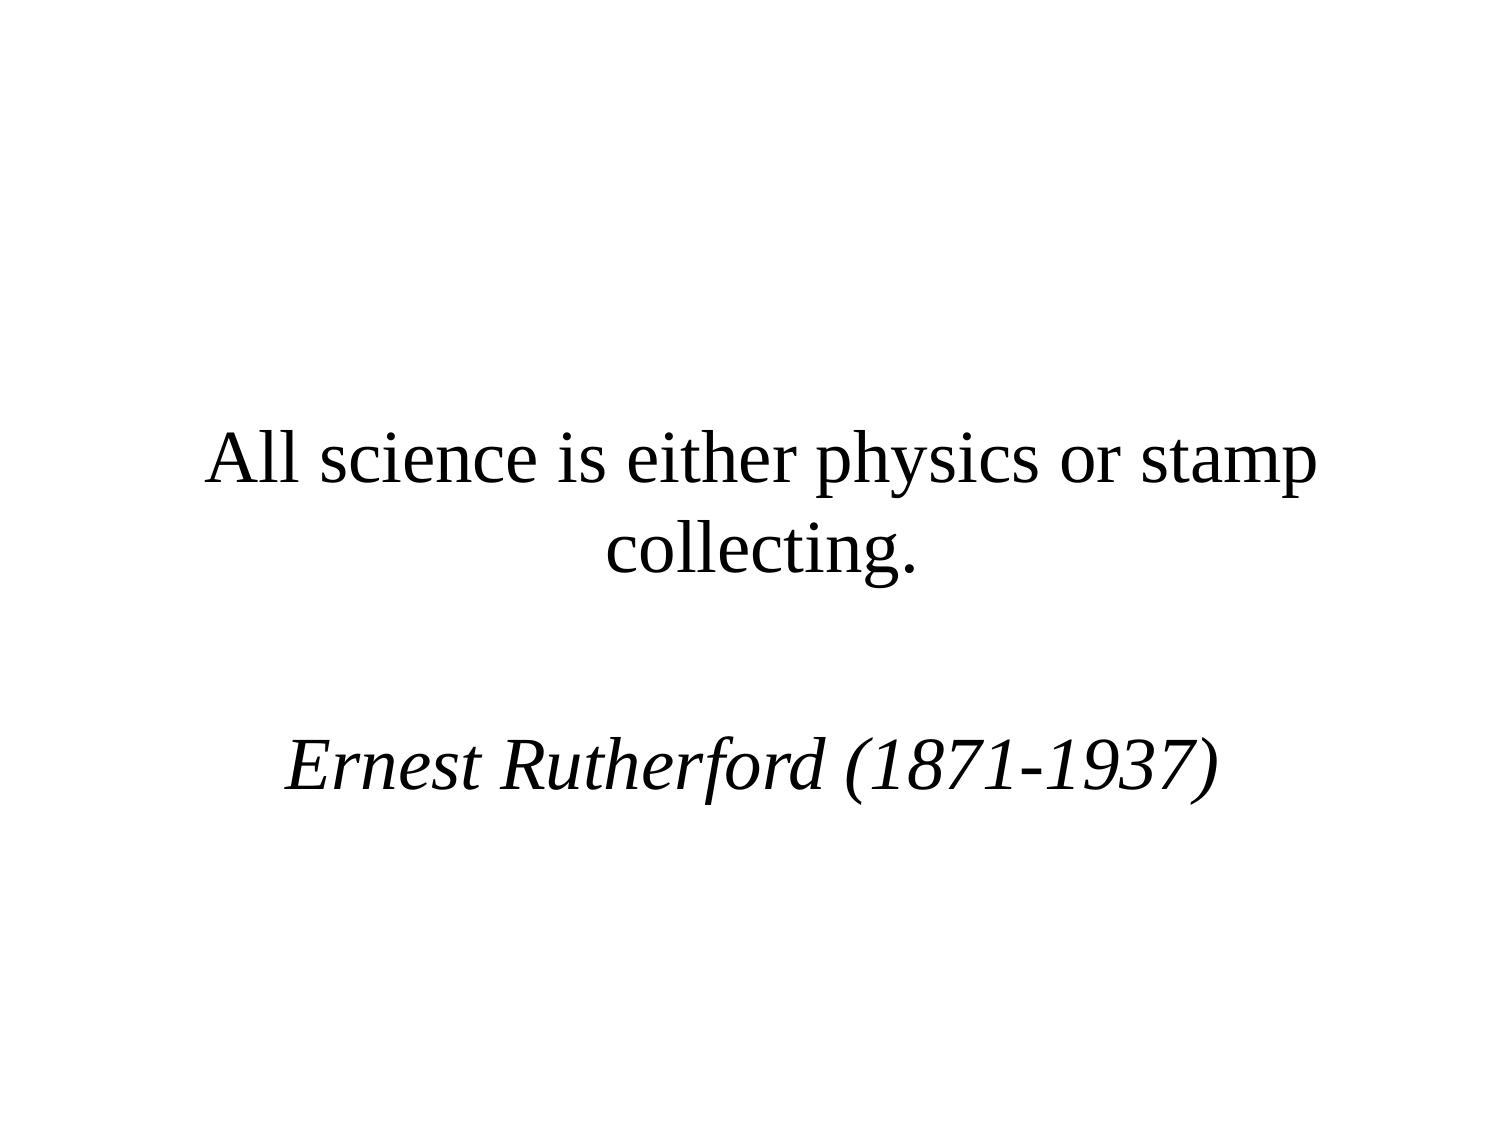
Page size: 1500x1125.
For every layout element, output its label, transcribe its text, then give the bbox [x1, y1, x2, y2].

text_box All science is either physics or stamp collecting. Ernest Rutherford (1871-1937) [87, 399, 1438, 813]
